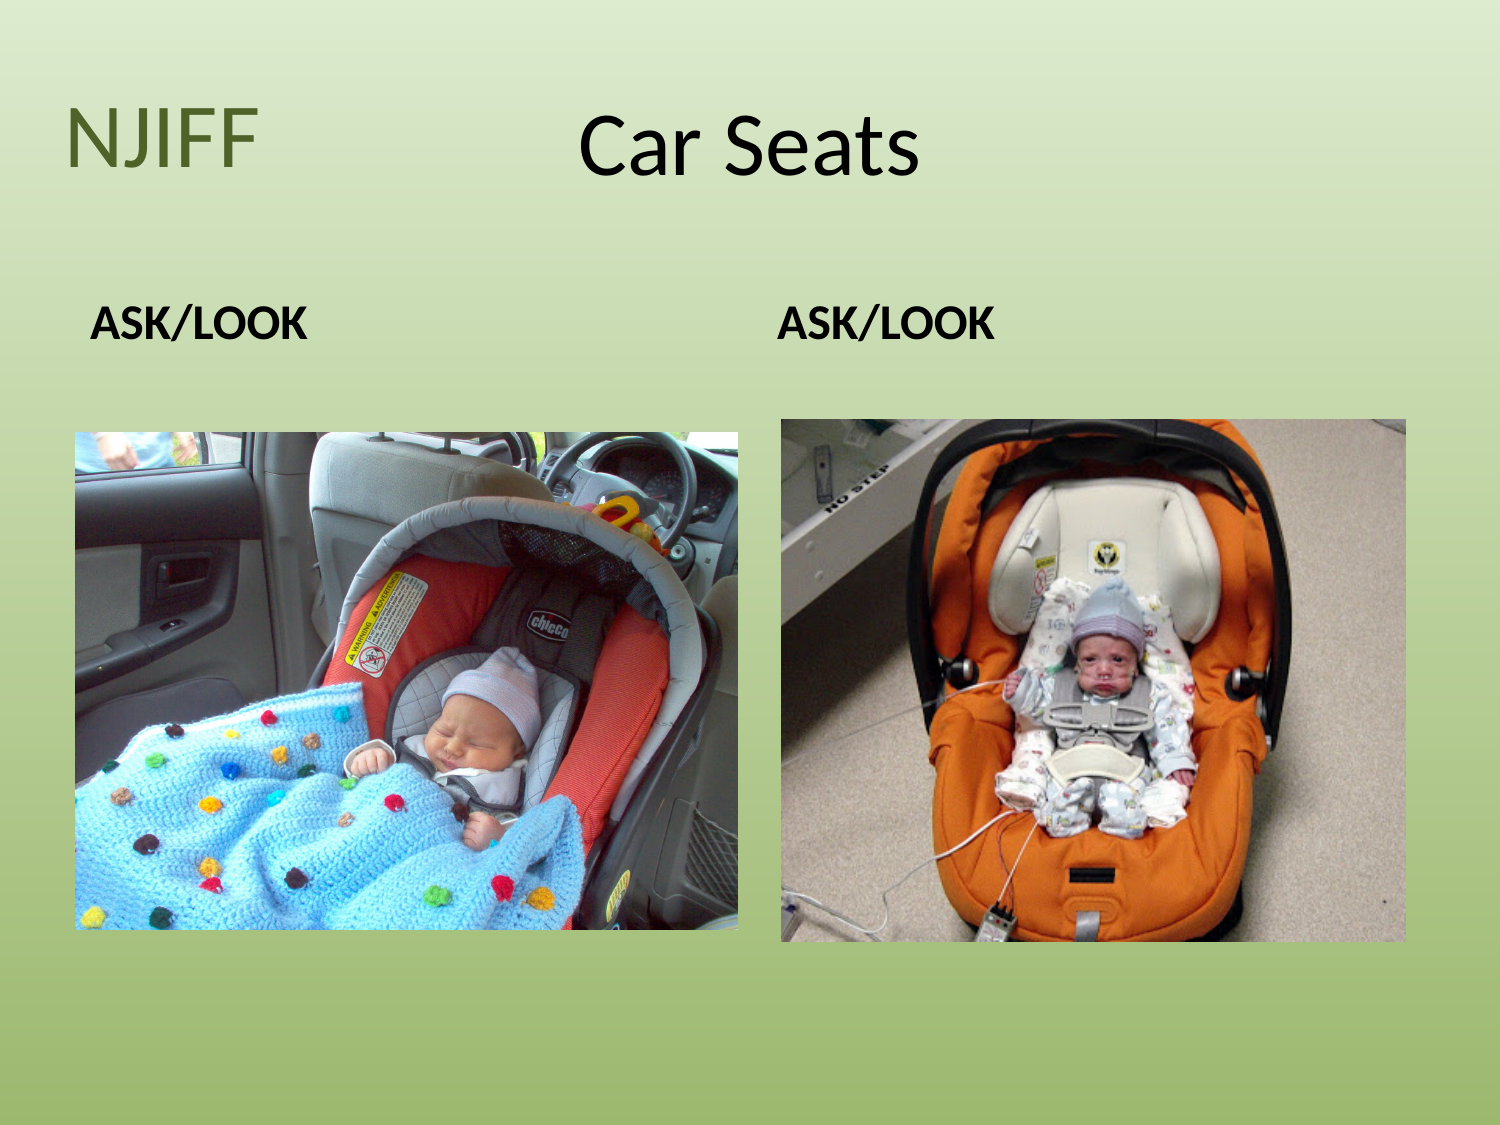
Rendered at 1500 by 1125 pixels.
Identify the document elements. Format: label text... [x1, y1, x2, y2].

list ASK/LOOK [75, 251, 738, 357]
text_box NJIFF [37, 37, 288, 225]
list ASK/LOOK [761, 251, 1425, 357]
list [74, 432, 738, 930]
title Car Seats [75, 45, 1425, 233]
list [780, 419, 1407, 943]
